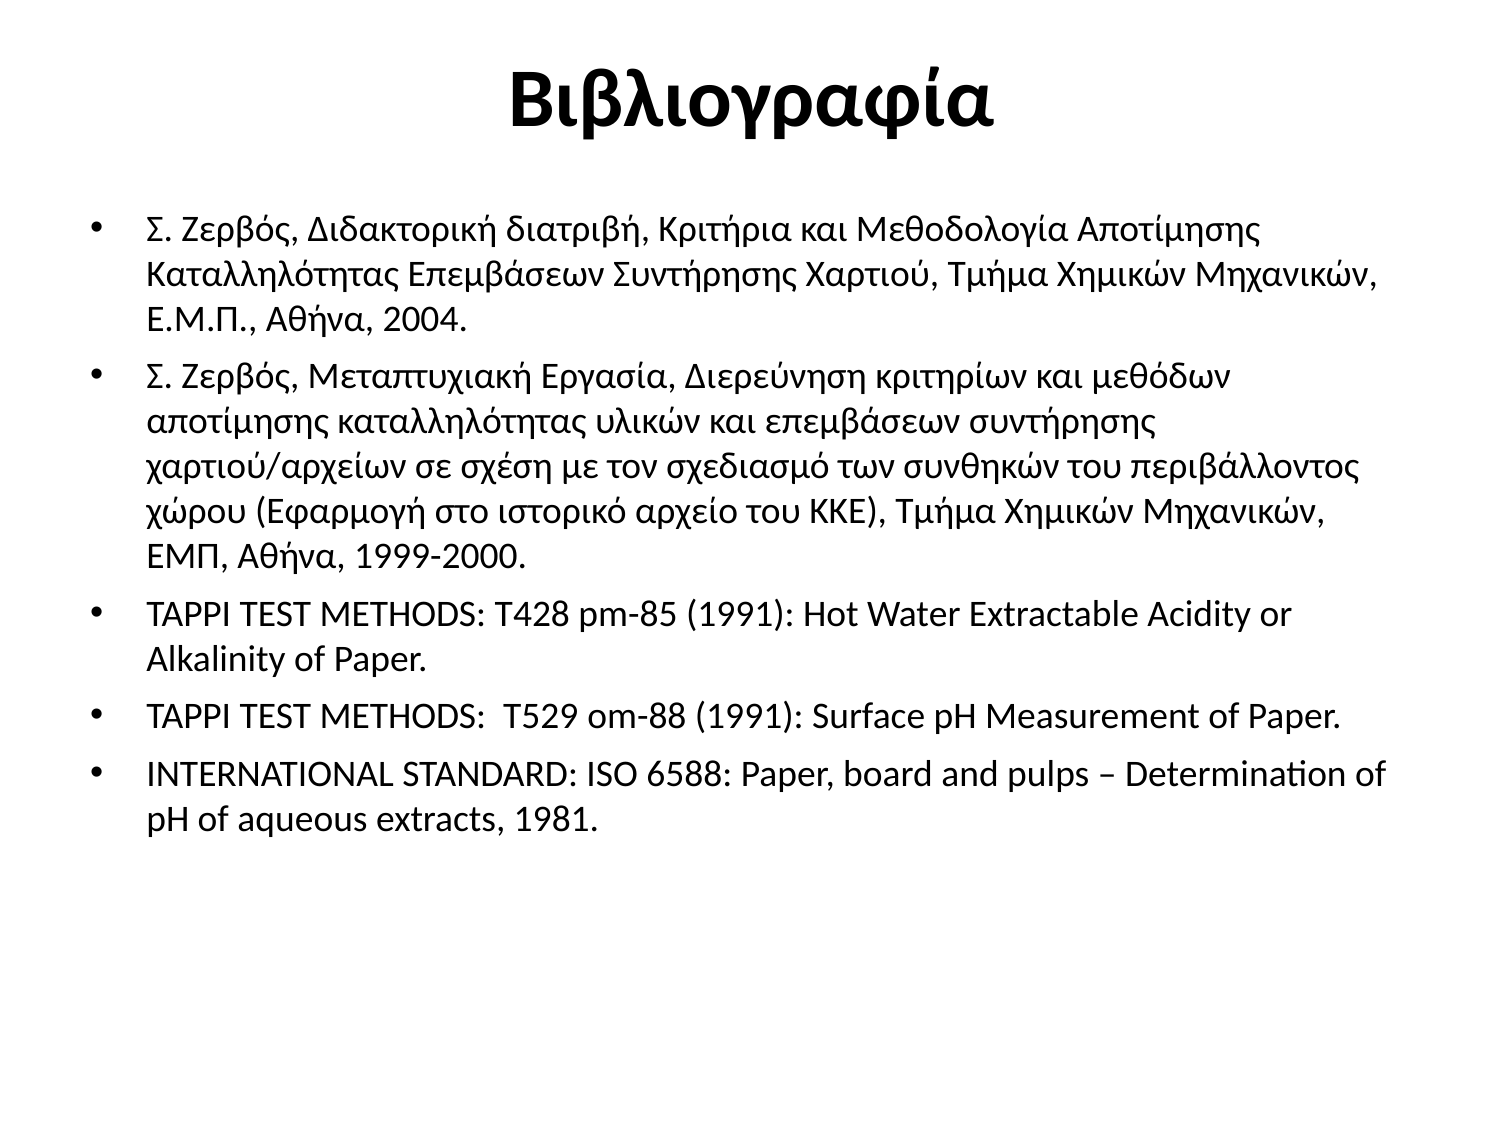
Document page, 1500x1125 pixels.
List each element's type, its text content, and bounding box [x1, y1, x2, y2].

title Βιβλιογραφία [76, 19, 1427, 169]
list Σ. Ζερβός, Διδακτορική διατριβή, Κριτήρια και Μεθοδολογία Αποτίμησης Καταλληλότητας Επεμβάσεων Συντήρησης Χαρτιού, Τμήμα Χημικών Μηχανικών, Ε.Μ.Π., Αθήνα, 2004. Σ. Ζερβός, Μεταπτυχιακή Εργασία, Διερεύνηση κριτηρίων και μεθόδων αποτίμησης καταλληλότητας υλικών και επεμβάσεων συντήρησης χαρτιού/αρχείων σε σχέση με τον σχεδιασμό των συνθηκών του περιβάλλοντος χώρου (Εφαρμογή στο ιστορικό αρχείο του ΚΚΕ), Τμήμα Χημικών Μηχανικών, ΕΜΠ, Αθήνα, 1999-2000. TAPPI TEST METHODS: T428 pm-85 (1991): Hot Water Extractable Acidity or Alkalinity of Paper. TAPPI TEST METHODS: T529 οm-88 (1991): Surface pH Measurement of Paper. INTERNATIONAL STANDARD: ISO 6588: Paper, board and pulps – Determination of pH of aqueous extracts, 1981. [75, 196, 1425, 1024]
